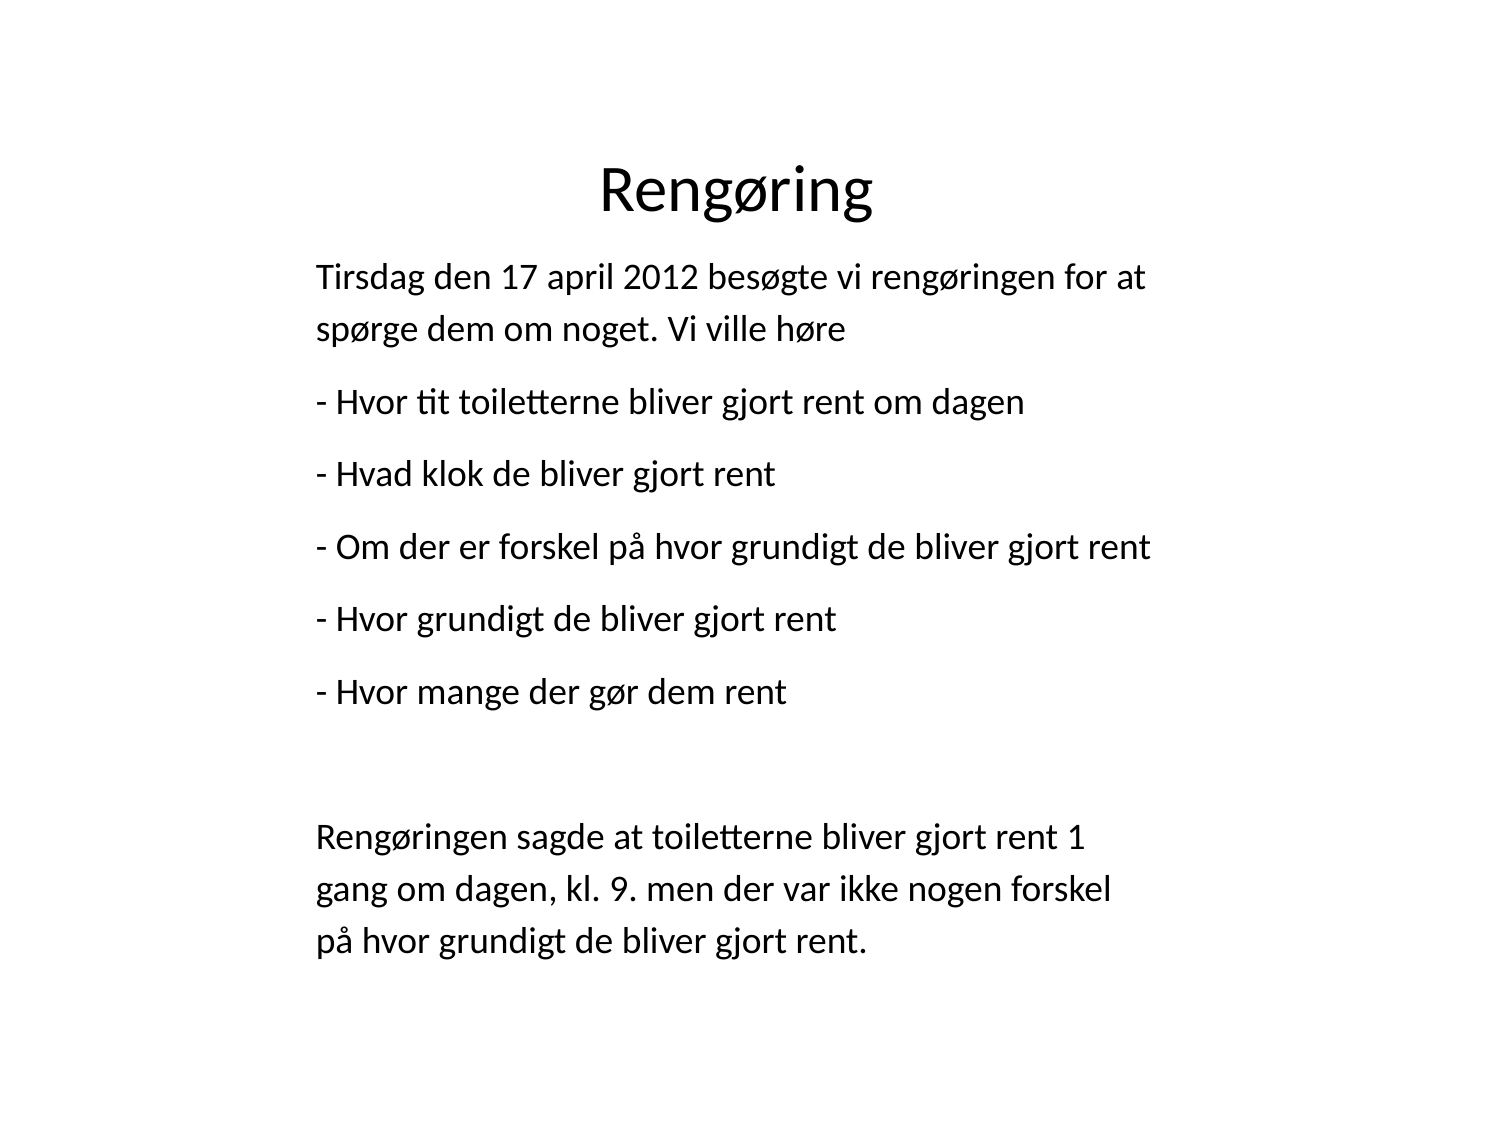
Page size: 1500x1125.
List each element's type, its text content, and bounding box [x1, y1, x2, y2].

text_box Rengøring Tirsdag den 17 april 2012 besøgte vi rengøringen for at spørge dem om noget. Vi ville høre - Hvor tit toiletterne bliver gjort rent om dagen - Hvad klok de bliver gjort rent - Om der er forskel på hvor grundigt de bliver gjort rent - Hvor grundigt de bliver gjort rent - Hvor mange der gør dem rent Rengøringen sagde at toiletterne bliver gjort rent 1 gang om dagen, kl. 9. men der var ikke nogen forskel på hvor grundigt de bliver gjort rent. [301, 125, 1173, 968]
